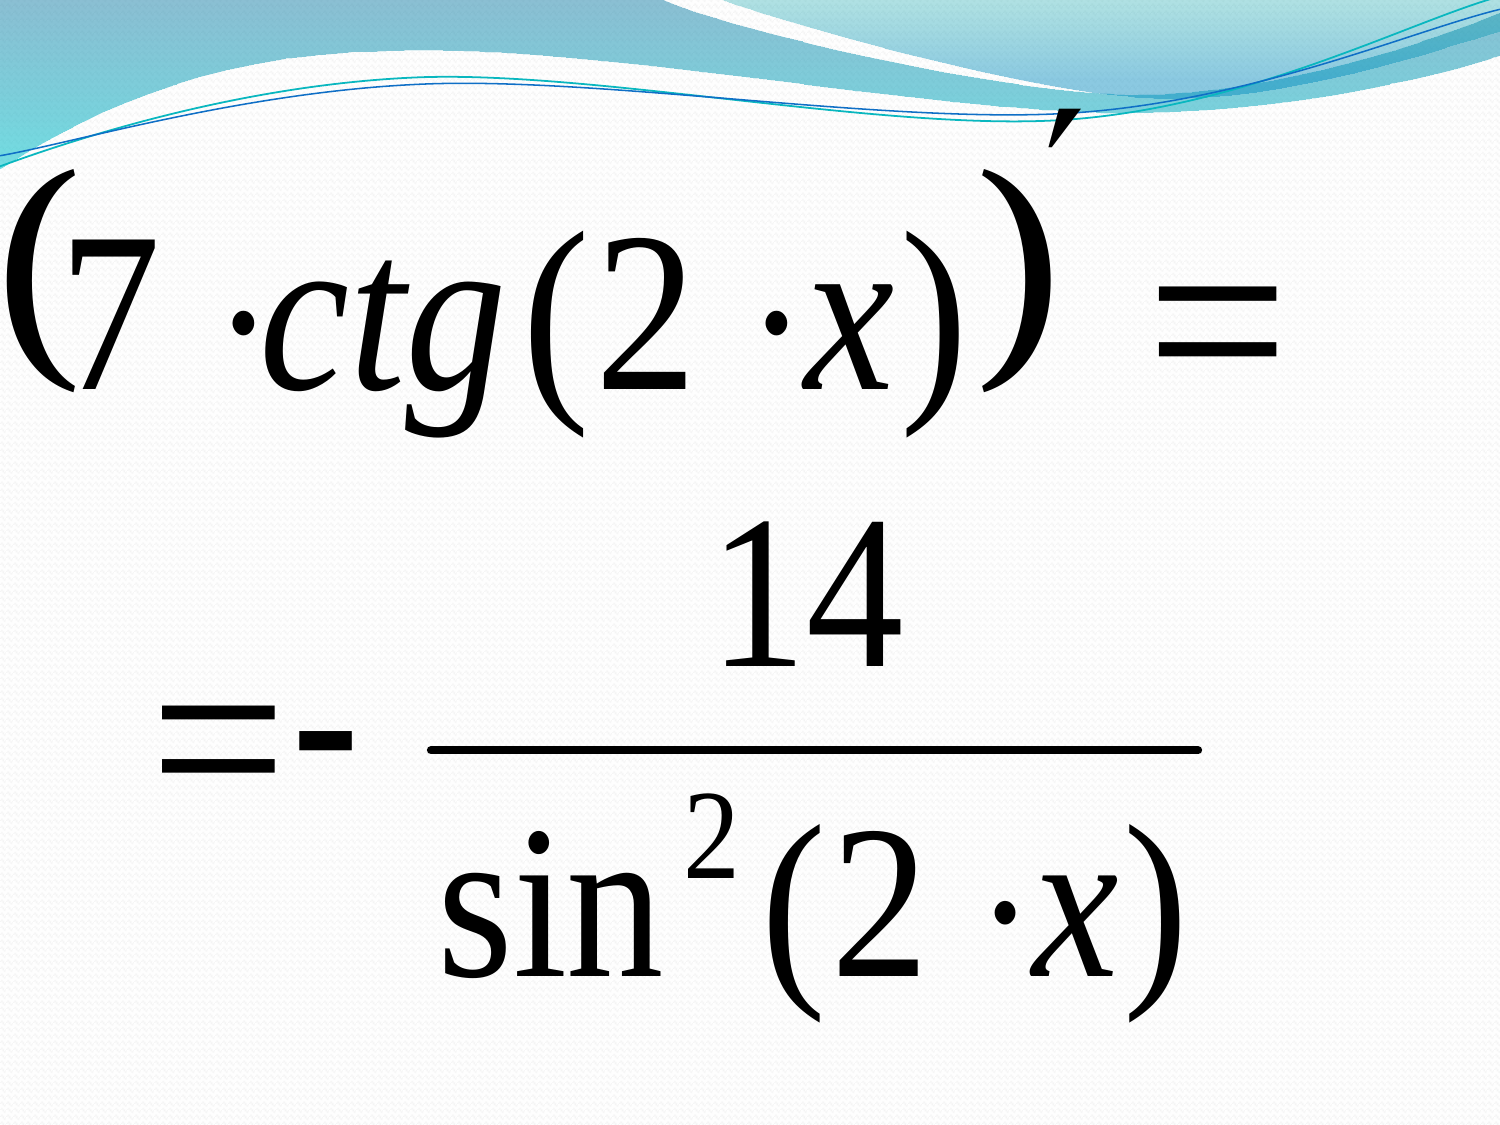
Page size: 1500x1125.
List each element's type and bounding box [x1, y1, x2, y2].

text_box [111, 457, 1233, 1061]
text_box [0, 66, 1293, 486]
